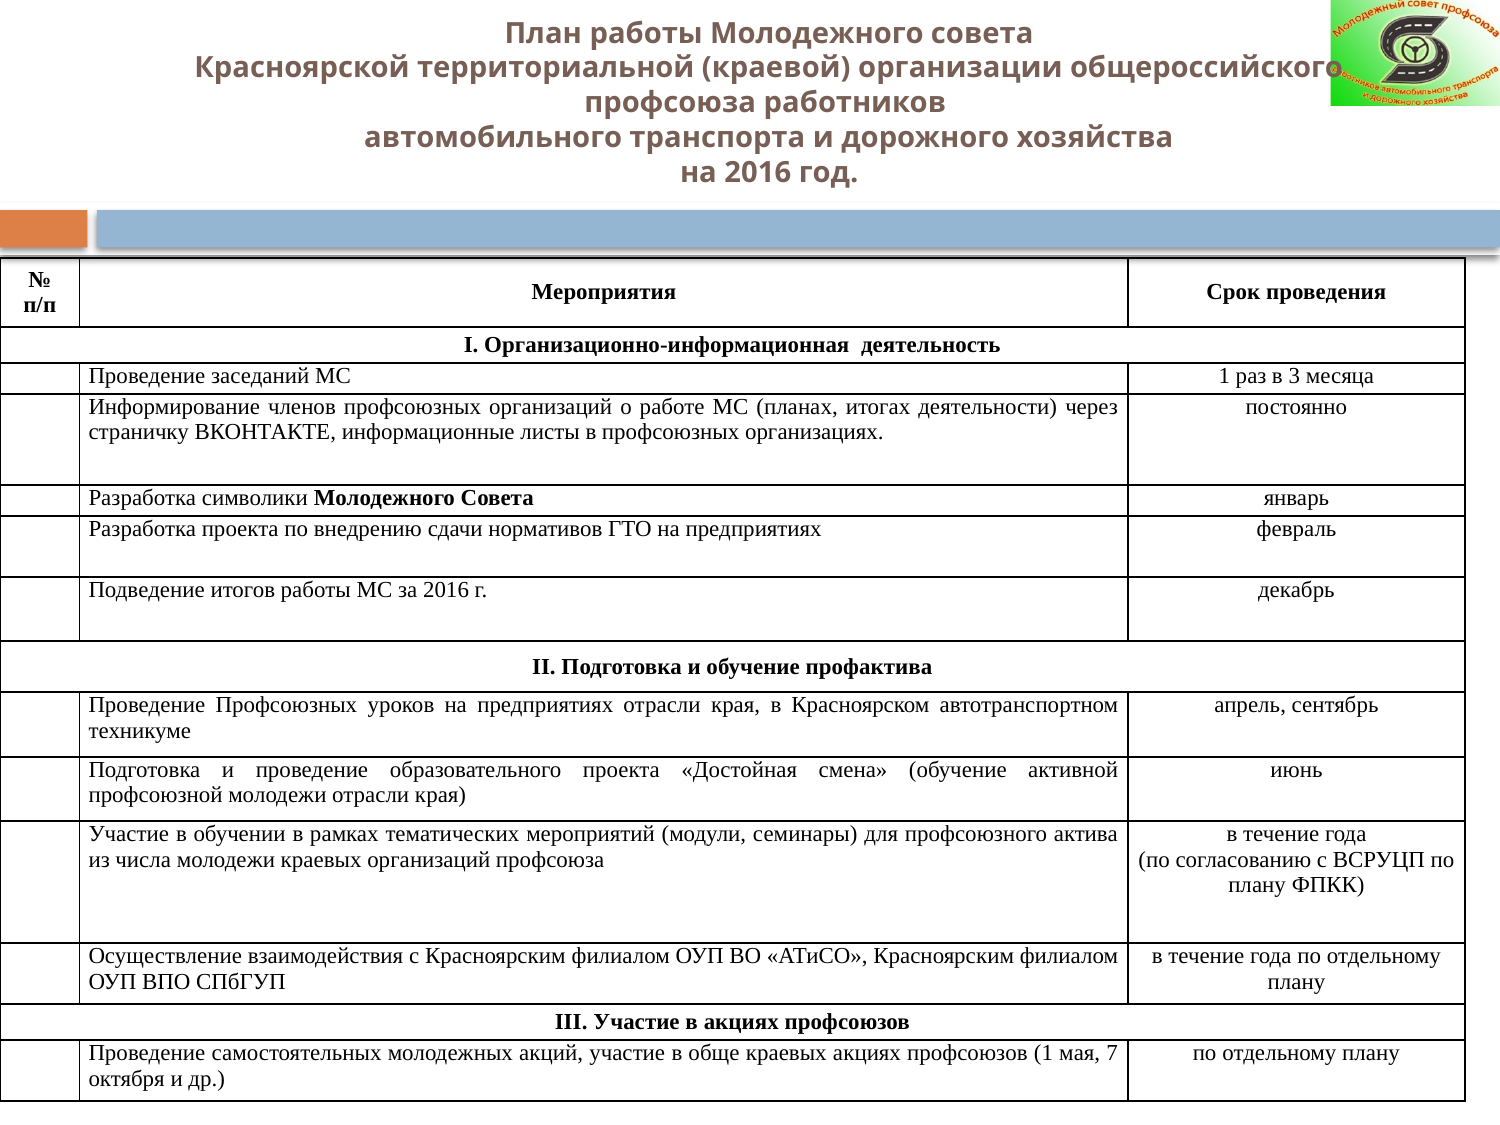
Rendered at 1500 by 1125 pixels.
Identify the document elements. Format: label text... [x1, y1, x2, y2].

table_cell [1, 395, 79, 484]
table_cell Проведение Профсоюзных уроков на предприятиях отрасли края, в Красноярском автотранспортном техникуме [80, 693, 1127, 756]
table_cell Разработка символики Молодежного Совета [80, 486, 1127, 515]
table_header № п/п [1, 259, 79, 326]
table_cell I. Организационно-информационная деятельность [1, 328, 1464, 362]
table_cell III. Участие в акциях профсоюзов [1, 1005, 1464, 1039]
table_cell II. Подготовка и обучение профактива [1, 642, 1464, 691]
table_cell Подготовка и проведение образовательного проекта «Достойная смена» (обучение активной профсоюзной молодежи отрасли края) [80, 758, 1127, 820]
table_cell по отдельному плану [1129, 1041, 1464, 1100]
table_cell Разработка проекта по внедрению сдачи нормативов ГТО на предприятиях [80, 517, 1127, 576]
picture [1330, 0, 1500, 106]
table_cell [1, 944, 79, 1003]
table_cell в течение года (по согласованию с ВСРУЦП по плану ФПКК) [1129, 822, 1464, 942]
table_cell [1, 822, 79, 942]
table_cell февраль [1129, 517, 1464, 576]
table_cell Информирование членов профсоюзных организаций о работе МС (планах, итогах деятельности) через страничку ВКОНТАКТЕ, информационные листы в профсоюзных организациях. [80, 395, 1127, 484]
table_cell Осуществление взаимодействия с Красноярским филиалом ОУП ВО «АТиСО», Красноярским филиалом ОУП ВПО СПбГУП [80, 944, 1127, 1003]
table_cell [1, 517, 79, 576]
table_cell [1, 486, 79, 515]
table_cell [1, 758, 79, 820]
table_cell Проведение самостоятельных молодежных акций, участие в обще краевых акциях профсоюзов (1 мая, 7 октября и др.) [80, 1041, 1127, 1100]
table_cell декабрь [1129, 578, 1464, 640]
table_cell [1, 578, 79, 640]
title План работы Молодежного совета Красноярской территориальной (краевой) организации общероссийского профсоюза работников автомобильного транспорта и дорожного хозяйства на 2016 год. [100, 37, 1438, 200]
table_cell Участие в обучении в рамках тематических мероприятий (модули, семинары) для профсоюзного актива из числа молодежи краевых организаций профсоюза [80, 822, 1127, 942]
table_cell [1, 1041, 79, 1100]
table_cell Подведение итогов работы МС за 2016 г. [80, 578, 1127, 640]
table_cell постоянно [1129, 395, 1464, 484]
table_cell июнь [1129, 758, 1464, 820]
table_cell 1 раз в 3 месяца [1129, 364, 1464, 393]
table_cell Проведение заседаний МС [80, 364, 1127, 393]
table_cell апрель, сентябрь [1129, 693, 1464, 756]
table_header Срок проведения [1129, 259, 1464, 326]
table_cell январь [1129, 486, 1464, 515]
table_header Мероприятия [80, 259, 1127, 326]
table_cell [1, 364, 79, 393]
table_cell в течение года по отдельному плану [1129, 944, 1464, 1003]
table_cell [1, 693, 79, 756]
